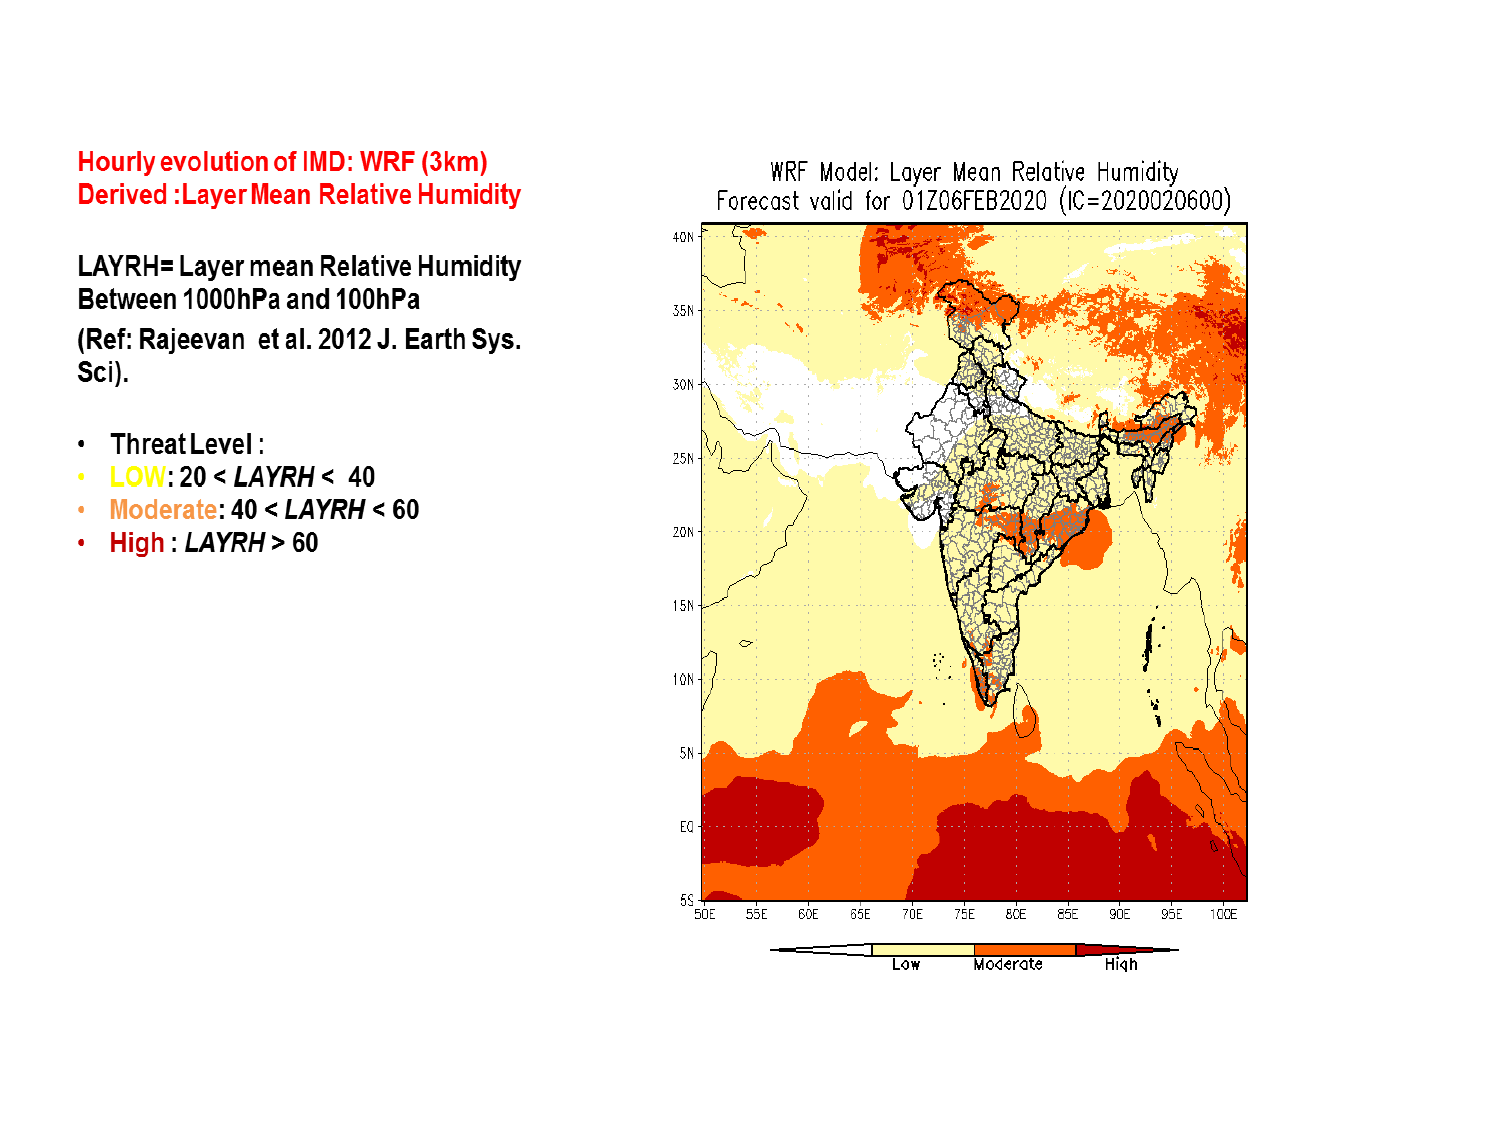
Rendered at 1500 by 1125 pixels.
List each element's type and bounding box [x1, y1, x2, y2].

picture [74, 149, 1426, 976]
